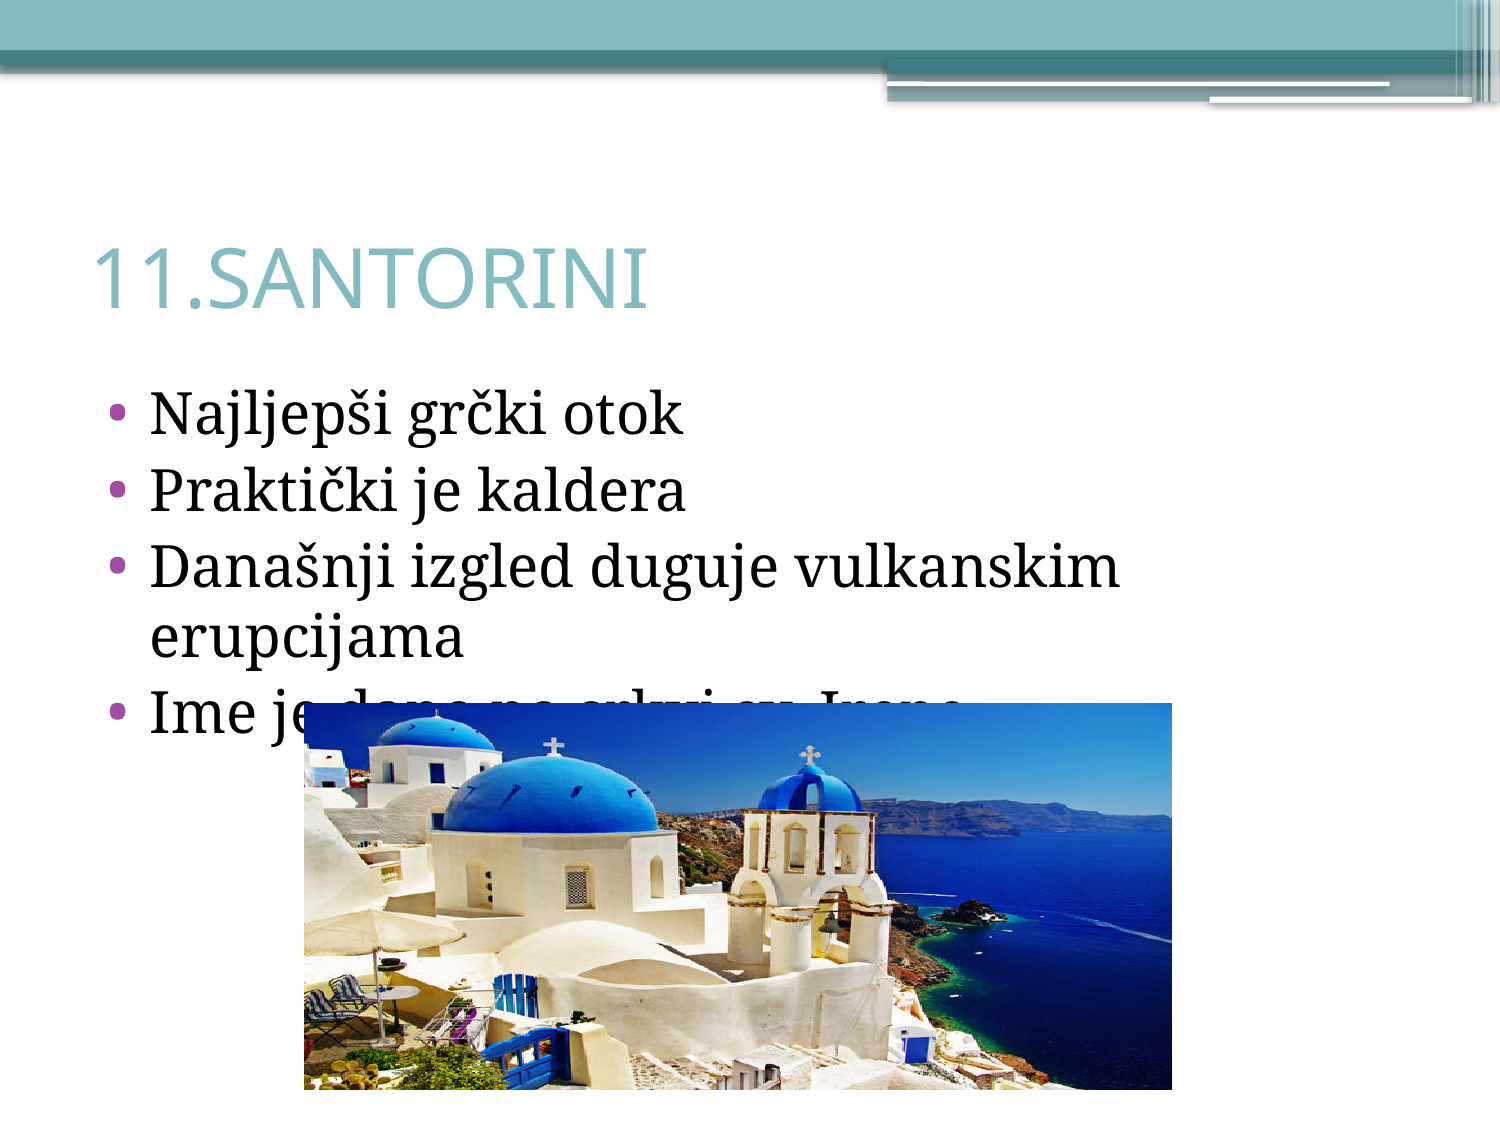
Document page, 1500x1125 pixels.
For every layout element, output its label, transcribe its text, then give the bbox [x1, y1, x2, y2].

title 11.SANTORINI [75, 187, 1425, 363]
list Najljepši grčki otok Praktički je kaldera Današnji izgled duguje vulkanskim erupcijama Ime je dano po crkvi sv. Irene [75, 368, 1425, 1079]
picture [304, 702, 1172, 1090]
